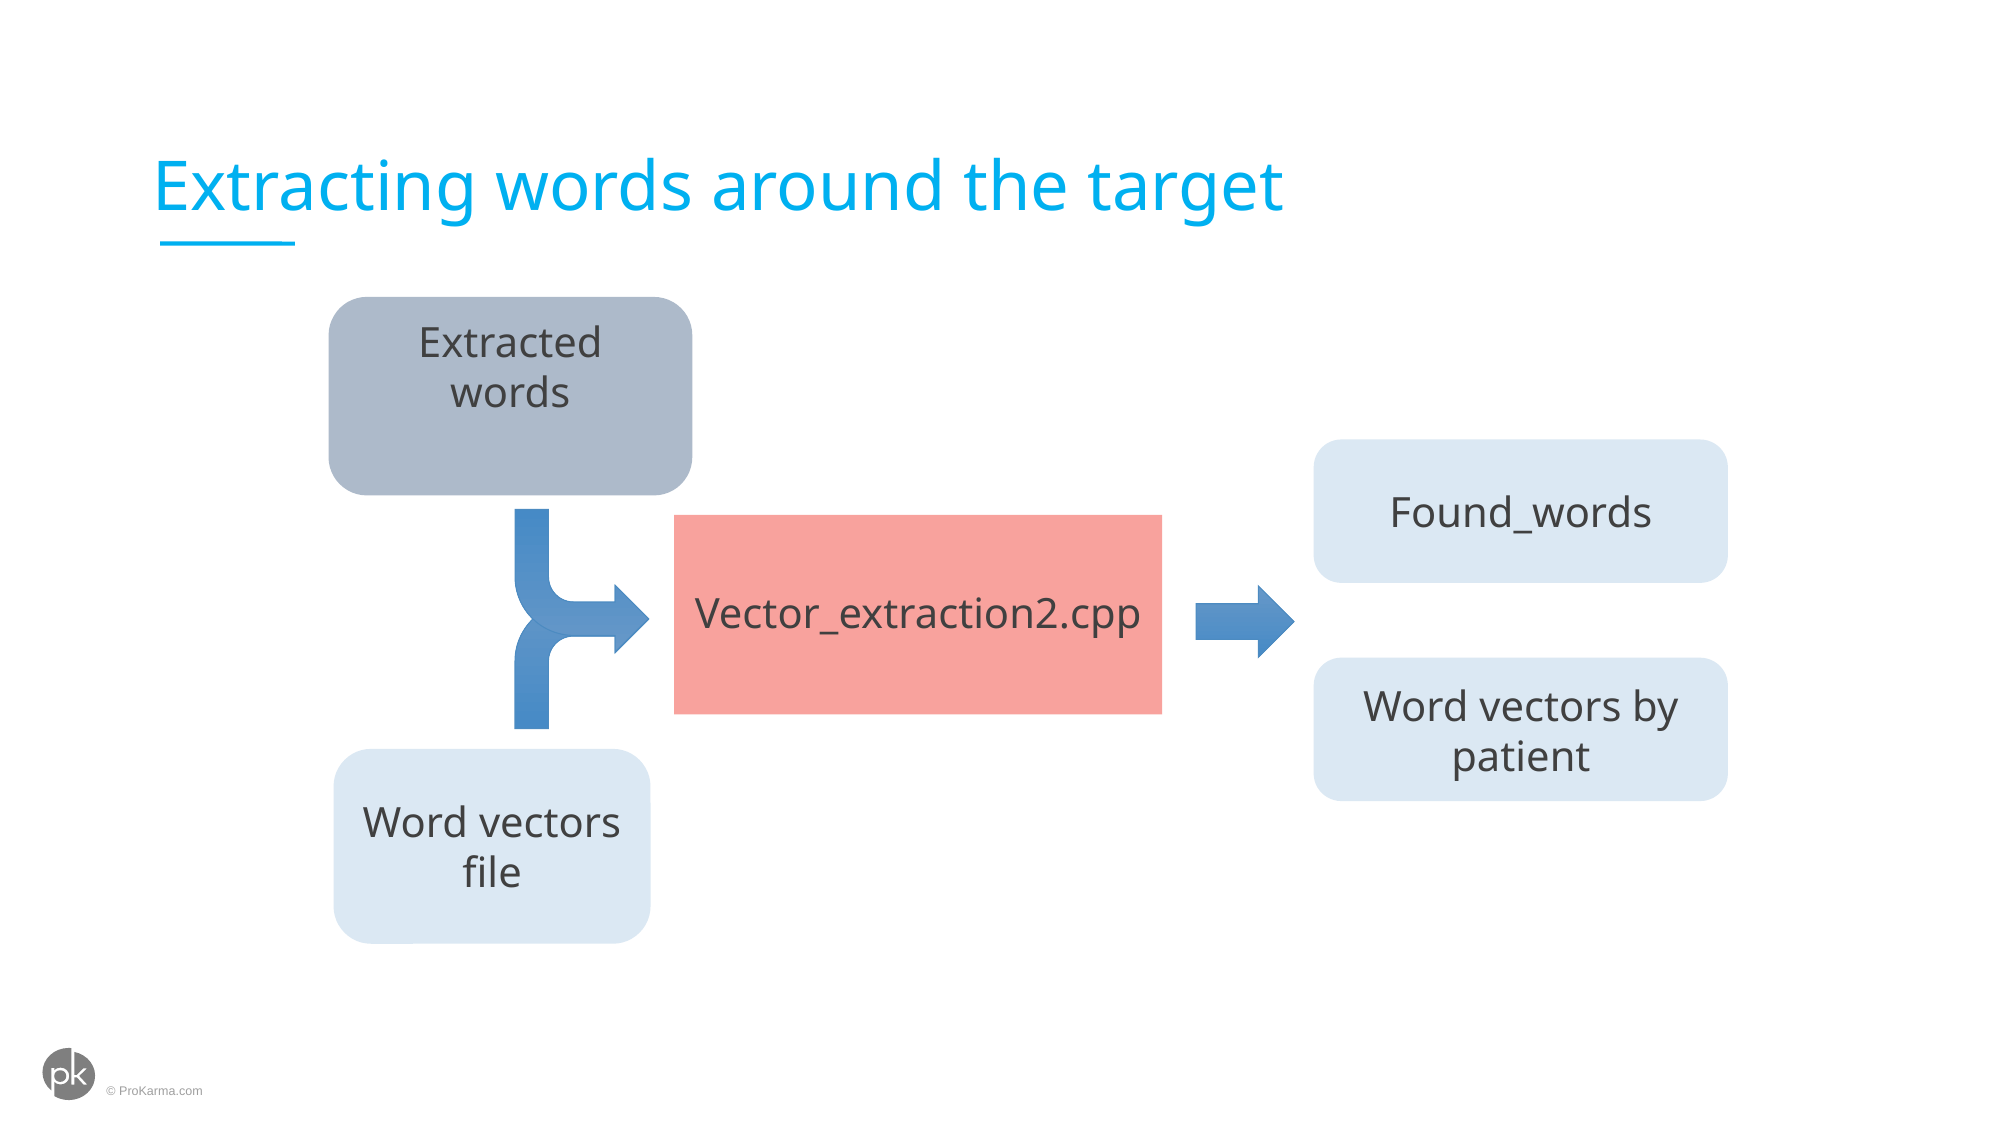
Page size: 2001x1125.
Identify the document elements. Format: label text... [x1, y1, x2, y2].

text_box [1195, 584, 1295, 659]
text_box Found_words [1313, 439, 1728, 583]
text_box Word vectors file [333, 748, 651, 944]
list Vector_extraction2.cpp [674, 514, 1163, 715]
text_box Extracted words [328, 296, 693, 496]
text_box [514, 508, 650, 654]
text_box Word vectors by patient [1313, 657, 1728, 802]
title Extracting words around the target [137, 15, 1863, 232]
text_box [514, 619, 614, 730]
